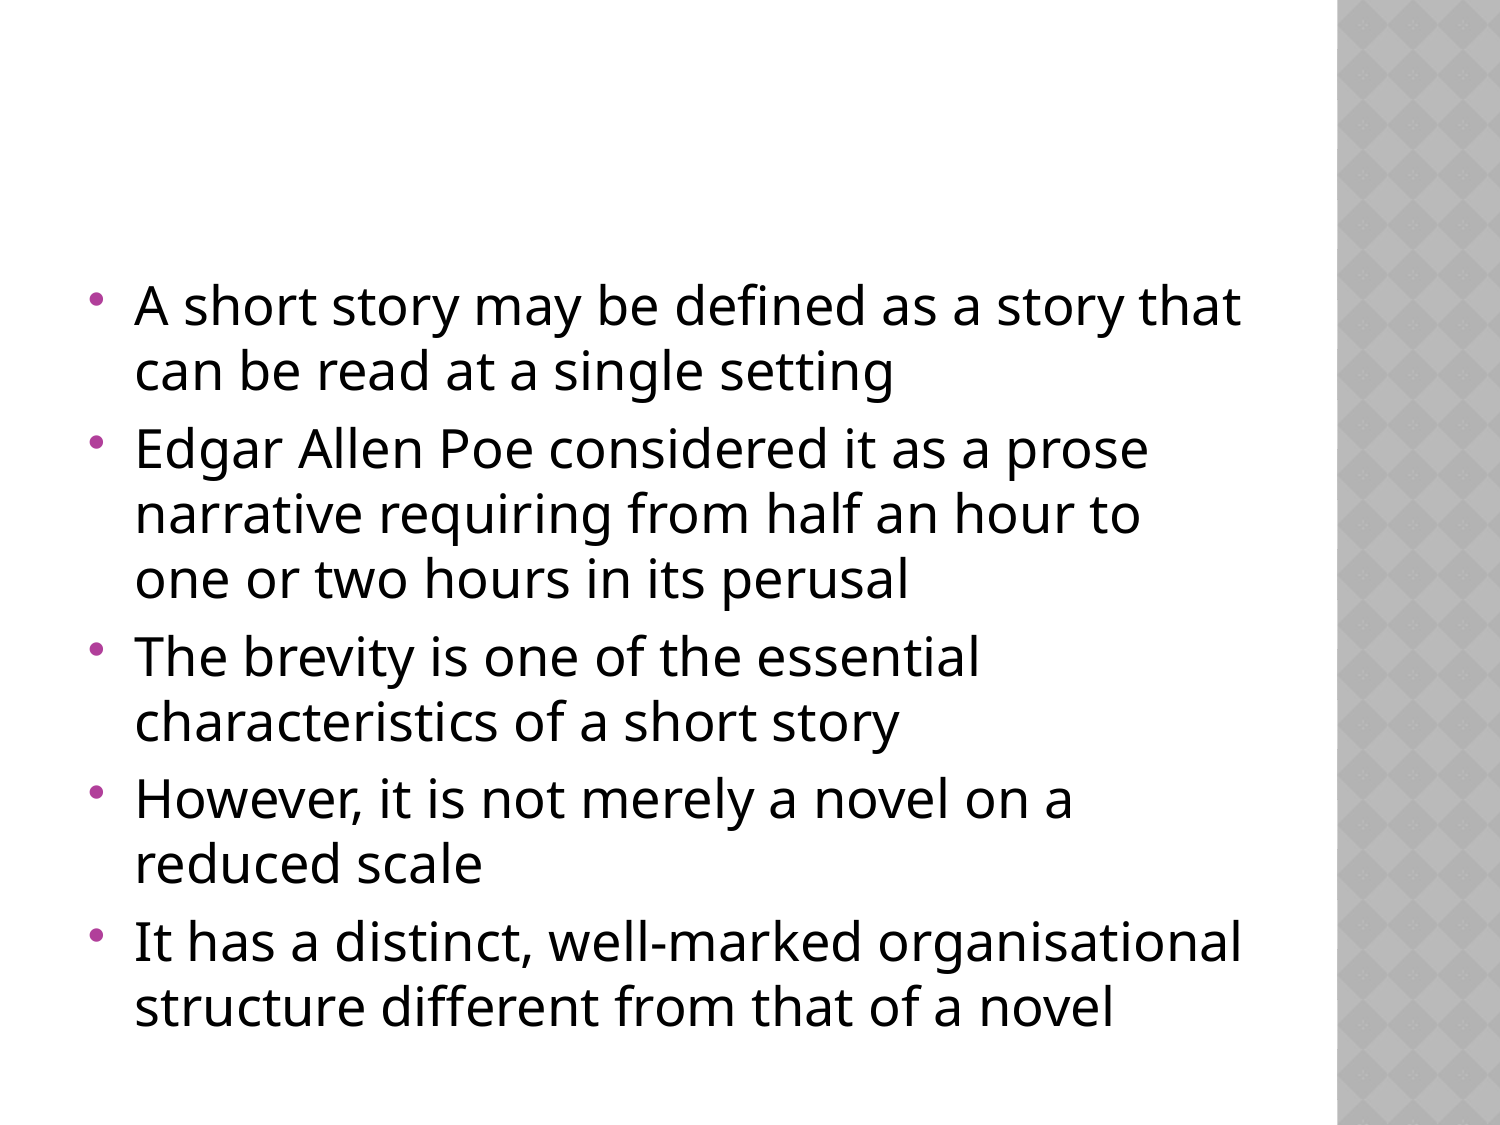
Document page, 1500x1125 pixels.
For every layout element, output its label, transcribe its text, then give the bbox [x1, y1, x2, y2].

list A short story may be defined as a story that can be read at a single setting Edgar Allen Poe considered it as a prose narrative requiring from half an hour to one or two hours in its perusal The brevity is one of the essential characteristics of a short story However, it is not merely a novel on a reduced scale It has a distinct, well-marked organisational structure different from that of a novel [75, 264, 1263, 1059]
